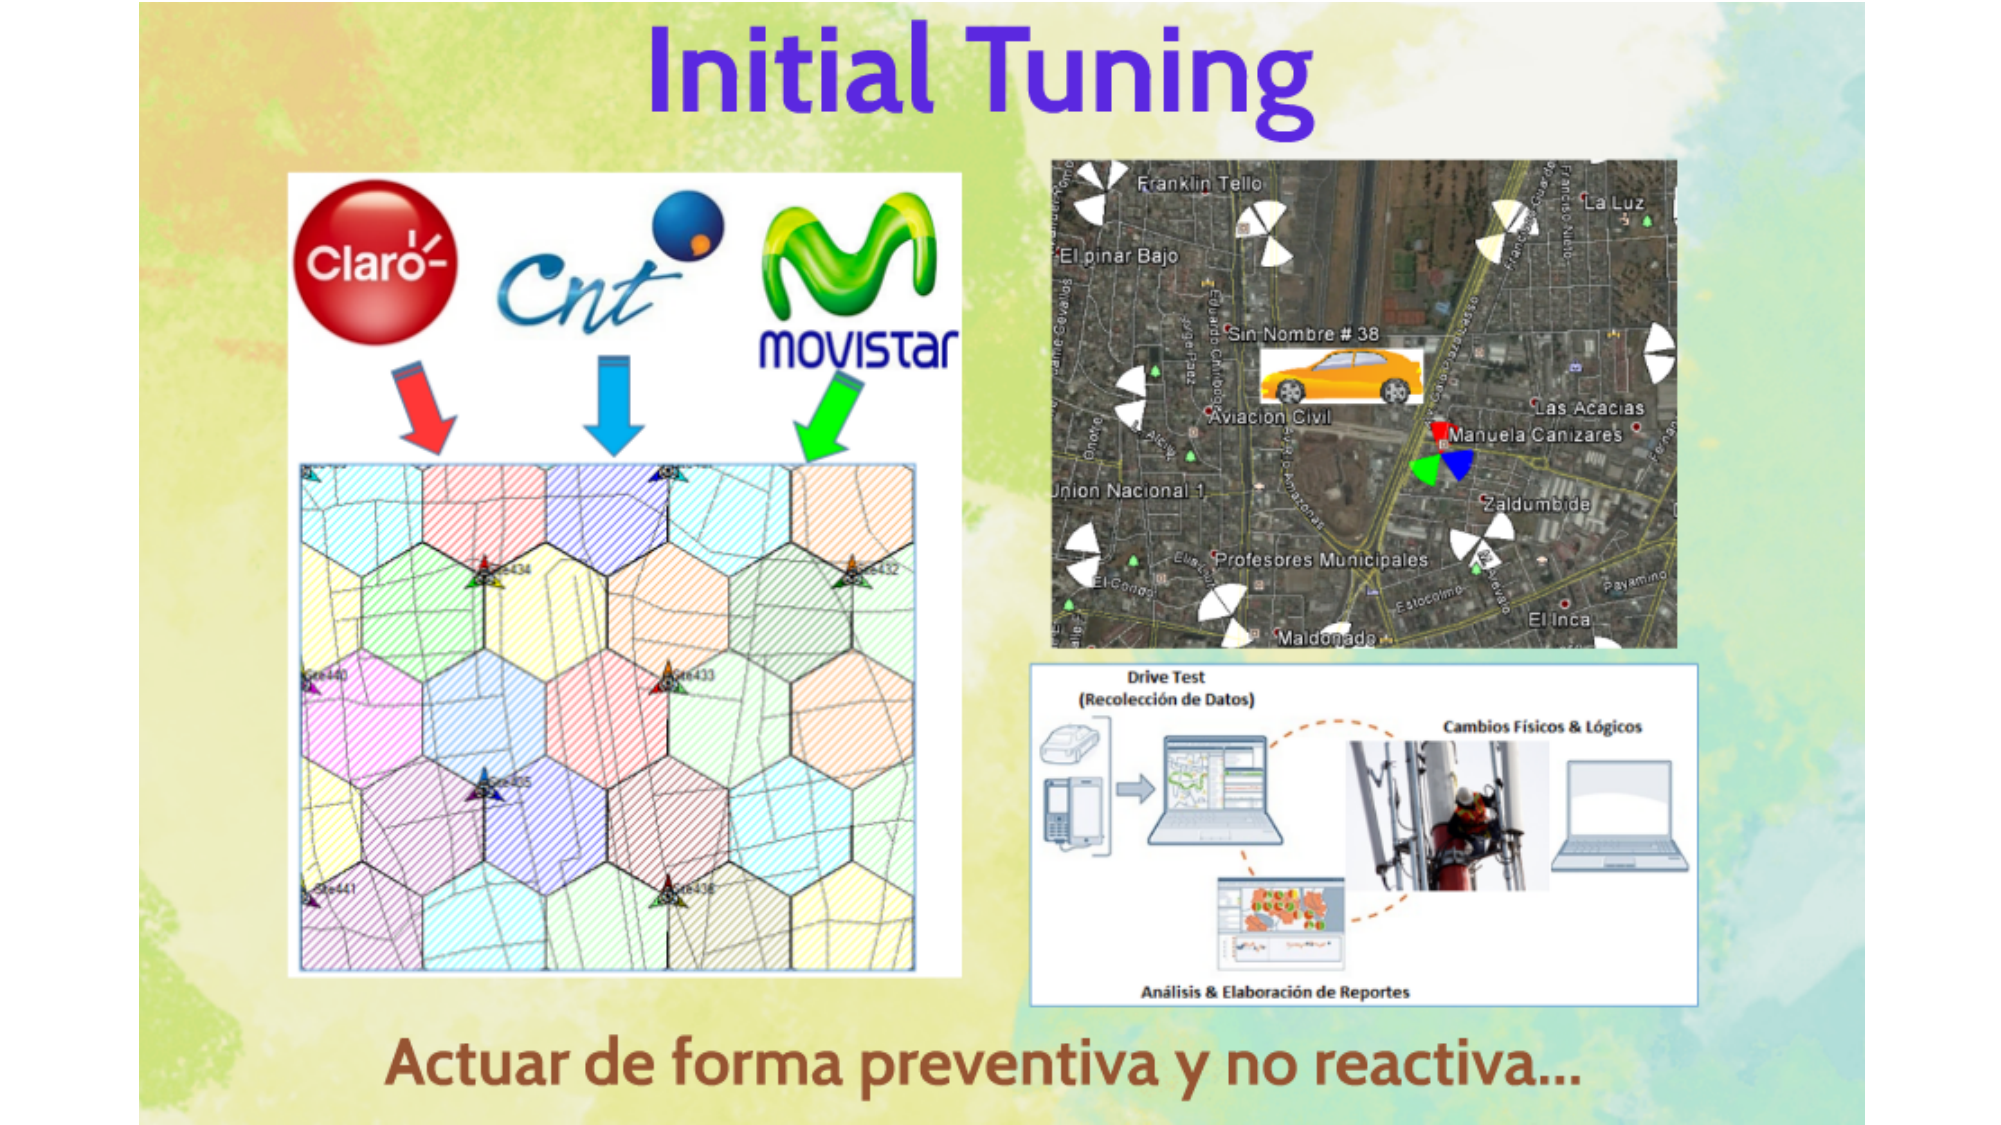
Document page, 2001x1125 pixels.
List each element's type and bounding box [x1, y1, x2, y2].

picture [139, 2, 1865, 1125]
